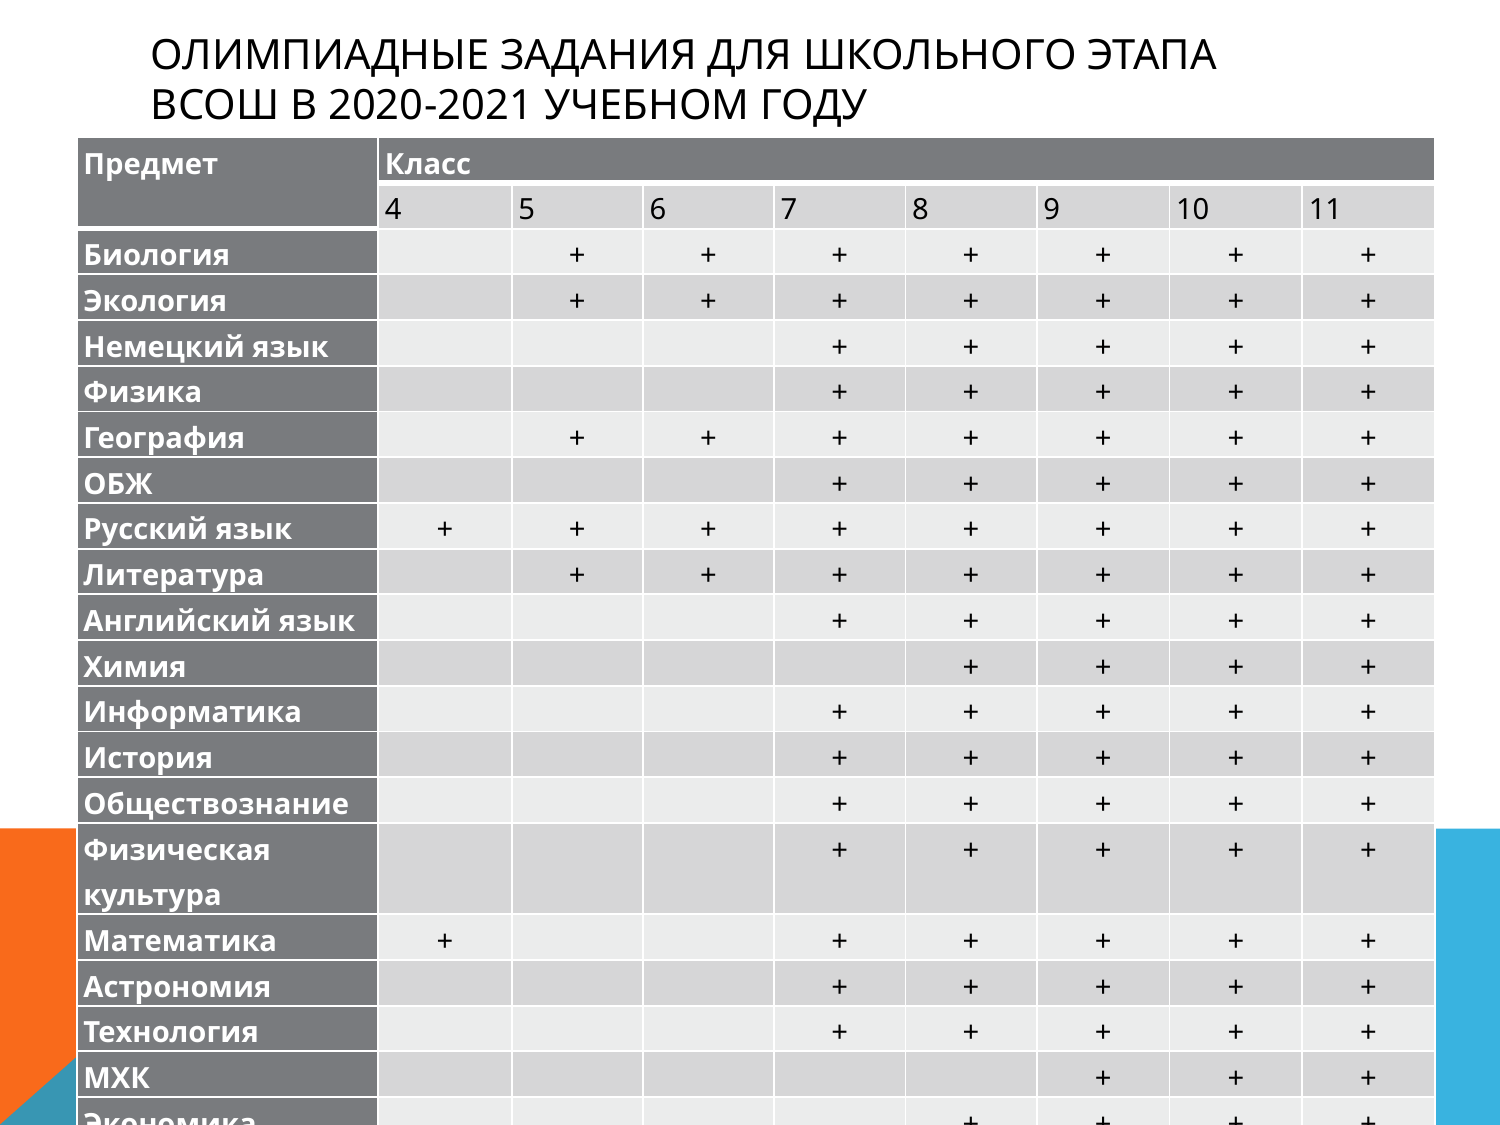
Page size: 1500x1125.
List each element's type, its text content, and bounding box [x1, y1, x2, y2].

table_cell + [644, 275, 773, 319]
table_cell [644, 687, 773, 731]
table_cell + [906, 641, 1036, 685]
table_cell + [1303, 230, 1434, 273]
table_cell + [1038, 230, 1169, 273]
table_cell + [1170, 915, 1301, 959]
table_cell 10 [1170, 186, 1301, 228]
table_cell Экономика [78, 1098, 377, 1125]
table_cell + [906, 732, 1036, 776]
table_cell + [1303, 412, 1434, 456]
table_cell [513, 824, 642, 913]
table_cell + [1170, 458, 1301, 502]
table_cell + [1303, 687, 1434, 731]
table_cell [513, 458, 642, 502]
table_cell + [379, 504, 511, 548]
table_cell + [906, 230, 1036, 273]
table_cell + [1170, 641, 1301, 685]
table_cell + [775, 595, 905, 639]
table_cell + [906, 961, 1036, 1005]
table_cell + [1170, 778, 1301, 822]
table_cell + [1038, 412, 1169, 456]
table_cell [775, 1098, 905, 1125]
table_cell + [1303, 961, 1434, 1005]
table_cell [644, 1098, 773, 1125]
table_cell + [906, 915, 1036, 959]
table_cell + [644, 550, 773, 593]
table_cell + [906, 1098, 1036, 1125]
table_cell + [775, 321, 905, 365]
table_header Предмет [78, 138, 377, 226]
table_cell Экология [78, 275, 377, 319]
table_cell + [1303, 915, 1434, 959]
table_cell + [1038, 687, 1169, 731]
table_cell [379, 412, 511, 456]
table_cell + [906, 275, 1036, 319]
table_cell + [1038, 915, 1169, 959]
table_cell [513, 641, 642, 685]
table_cell + [775, 778, 905, 822]
table_cell + [1038, 504, 1169, 548]
table_cell + [906, 1007, 1036, 1050]
table_cell + [1038, 595, 1169, 639]
table_cell + [775, 961, 905, 1005]
table_cell [644, 732, 773, 776]
table_cell Химия [78, 641, 377, 685]
table_cell [379, 275, 511, 319]
table_cell + [513, 275, 642, 319]
table_cell [379, 1007, 511, 1050]
table_cell [513, 321, 642, 365]
table_cell МХК [78, 1052, 377, 1096]
table_cell [379, 961, 511, 1005]
table_cell + [1170, 824, 1301, 913]
table_cell + [644, 230, 773, 273]
table_cell + [1170, 275, 1301, 319]
table_cell [513, 1098, 642, 1125]
table_cell Обществознание [78, 778, 377, 822]
table_cell [644, 1007, 773, 1050]
table_cell + [1170, 367, 1301, 411]
table_cell Физика [78, 367, 377, 411]
table_cell + [775, 824, 905, 913]
table_cell + [1170, 230, 1301, 273]
table_cell [644, 961, 773, 1005]
table_cell Астрономия [78, 961, 377, 1005]
table_cell + [1038, 550, 1169, 593]
table_cell 4 [379, 186, 511, 228]
table_cell + [513, 412, 642, 456]
table_cell + [379, 915, 511, 959]
table_cell Физическая культура [78, 824, 377, 913]
table_cell + [775, 550, 905, 593]
table_cell + [1170, 1007, 1301, 1050]
table_cell + [1038, 458, 1169, 502]
table_cell + [1038, 367, 1169, 411]
table_cell [644, 1052, 773, 1096]
table_cell + [1303, 595, 1434, 639]
table_cell + [1303, 321, 1434, 365]
table_cell + [1038, 1098, 1169, 1125]
table_cell + [1038, 1007, 1169, 1050]
table_cell + [1170, 732, 1301, 776]
table_cell + [1038, 641, 1169, 685]
table_cell [379, 641, 511, 685]
table_cell [644, 367, 773, 411]
table_cell + [775, 732, 905, 776]
table_cell [379, 458, 511, 502]
table_cell + [1303, 1098, 1434, 1125]
table_cell [644, 778, 773, 822]
table_cell + [775, 915, 905, 959]
table_cell + [775, 367, 905, 411]
table_cell [906, 1052, 1036, 1096]
table_cell + [906, 824, 1036, 913]
table_cell Технология [78, 1007, 377, 1050]
table_cell [379, 732, 511, 776]
table_cell + [1170, 687, 1301, 731]
table_cell + [1303, 641, 1434, 685]
table_cell 7 [775, 186, 905, 228]
table_cell 5 [513, 186, 642, 228]
table_cell + [513, 550, 642, 593]
table_cell [644, 595, 773, 639]
table_cell + [906, 778, 1036, 822]
table_cell [513, 1007, 642, 1050]
table_cell [379, 321, 511, 365]
table_cell + [1303, 778, 1434, 822]
table_cell Информатика [78, 687, 377, 731]
table_cell + [775, 275, 905, 319]
table_cell Русский язык [78, 504, 377, 548]
table_cell + [1038, 321, 1169, 365]
table_cell + [775, 504, 905, 548]
table_cell + [1038, 732, 1169, 776]
table_cell + [1170, 1098, 1301, 1125]
table_cell [379, 230, 511, 273]
table_cell Английский язык [78, 595, 377, 639]
table_cell + [1303, 1007, 1434, 1050]
title олимпиадные задания для школьного этапа всош в 2020-2021 учебном году [135, 42, 1370, 133]
table_cell + [906, 458, 1036, 502]
table_cell [644, 915, 773, 959]
table_cell [379, 824, 511, 913]
table_cell + [1303, 504, 1434, 548]
table_cell [513, 367, 642, 411]
table_cell ОБЖ [78, 458, 377, 502]
table_cell 6 [644, 186, 773, 228]
table_cell [379, 367, 511, 411]
table_cell + [1303, 458, 1434, 502]
table_cell + [644, 412, 773, 456]
table_header Класс [379, 138, 1434, 180]
table_cell [513, 778, 642, 822]
table_cell [379, 778, 511, 822]
table_cell + [1303, 1052, 1434, 1096]
table_cell [513, 961, 642, 1005]
table_cell 11 [1303, 186, 1434, 228]
table_cell [379, 550, 511, 593]
table_cell [513, 915, 642, 959]
table_cell [513, 595, 642, 639]
table_cell + [1038, 961, 1169, 1005]
table_cell + [906, 412, 1036, 456]
table_cell [379, 687, 511, 731]
table_cell + [906, 504, 1036, 548]
table_cell + [775, 458, 905, 502]
table_cell + [775, 230, 905, 273]
table_cell История [78, 732, 377, 776]
table_cell [379, 1098, 511, 1125]
table_cell + [1170, 1052, 1301, 1096]
table_cell + [906, 367, 1036, 411]
table_cell + [1303, 732, 1434, 776]
table_cell 8 [906, 186, 1036, 228]
table_cell [513, 687, 642, 731]
table_cell [644, 458, 773, 502]
table_cell + [513, 504, 642, 548]
table_cell + [644, 504, 773, 548]
table_cell + [906, 321, 1036, 365]
table_cell + [1170, 321, 1301, 365]
table_cell + [1170, 595, 1301, 639]
table_cell + [1303, 550, 1434, 593]
table_cell + [1170, 961, 1301, 1005]
table_cell [644, 824, 773, 913]
table_cell + [1038, 1052, 1169, 1096]
table_cell 9 [1038, 186, 1169, 228]
table_cell + [1303, 275, 1434, 319]
table_cell География [78, 412, 377, 456]
table_cell + [775, 412, 905, 456]
table_cell + [513, 230, 642, 273]
table_cell + [1038, 824, 1169, 913]
table_cell [379, 1052, 511, 1096]
table_cell Немецкий язык [78, 321, 377, 365]
table_cell [775, 1052, 905, 1096]
table_cell + [906, 550, 1036, 593]
table_cell + [1170, 550, 1301, 593]
table_cell [513, 1052, 642, 1096]
table_cell [379, 595, 511, 639]
table_cell + [1038, 778, 1169, 822]
table_cell + [906, 687, 1036, 731]
table_cell [513, 732, 642, 776]
table_cell Математика [78, 915, 377, 959]
table_cell + [1303, 367, 1434, 411]
table_cell + [1170, 412, 1301, 456]
table_cell + [1303, 824, 1434, 913]
table_cell [775, 641, 905, 685]
table_cell + [1170, 504, 1301, 548]
table_cell + [775, 1007, 905, 1050]
table_cell + [1038, 275, 1169, 319]
table_cell Литература [78, 550, 377, 593]
table_cell [644, 641, 773, 685]
table_cell + [775, 687, 905, 731]
table_cell + [906, 595, 1036, 639]
table_cell Биология [78, 231, 377, 273]
table_cell [644, 321, 773, 365]
